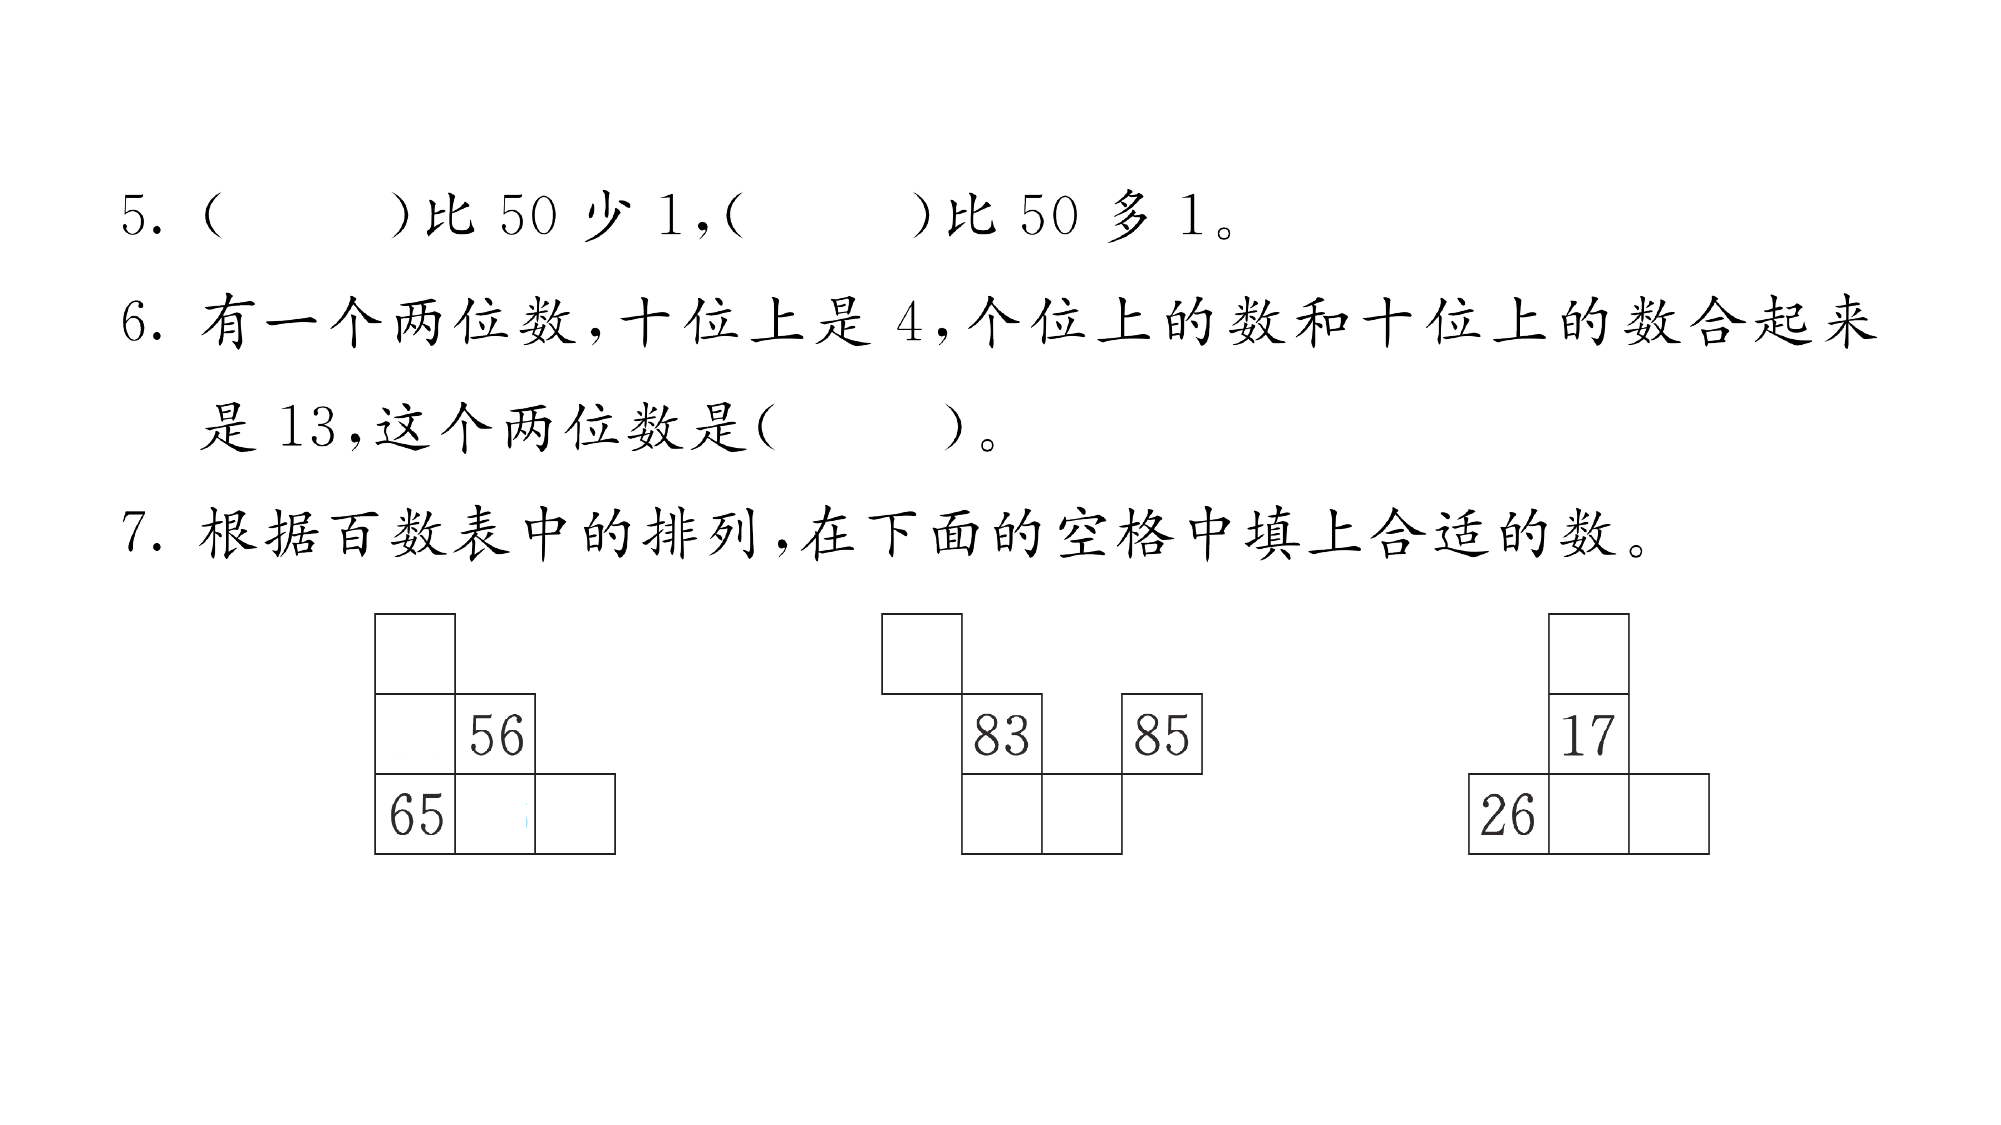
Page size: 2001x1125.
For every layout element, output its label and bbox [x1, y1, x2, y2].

picture [118, 177, 2000, 877]
